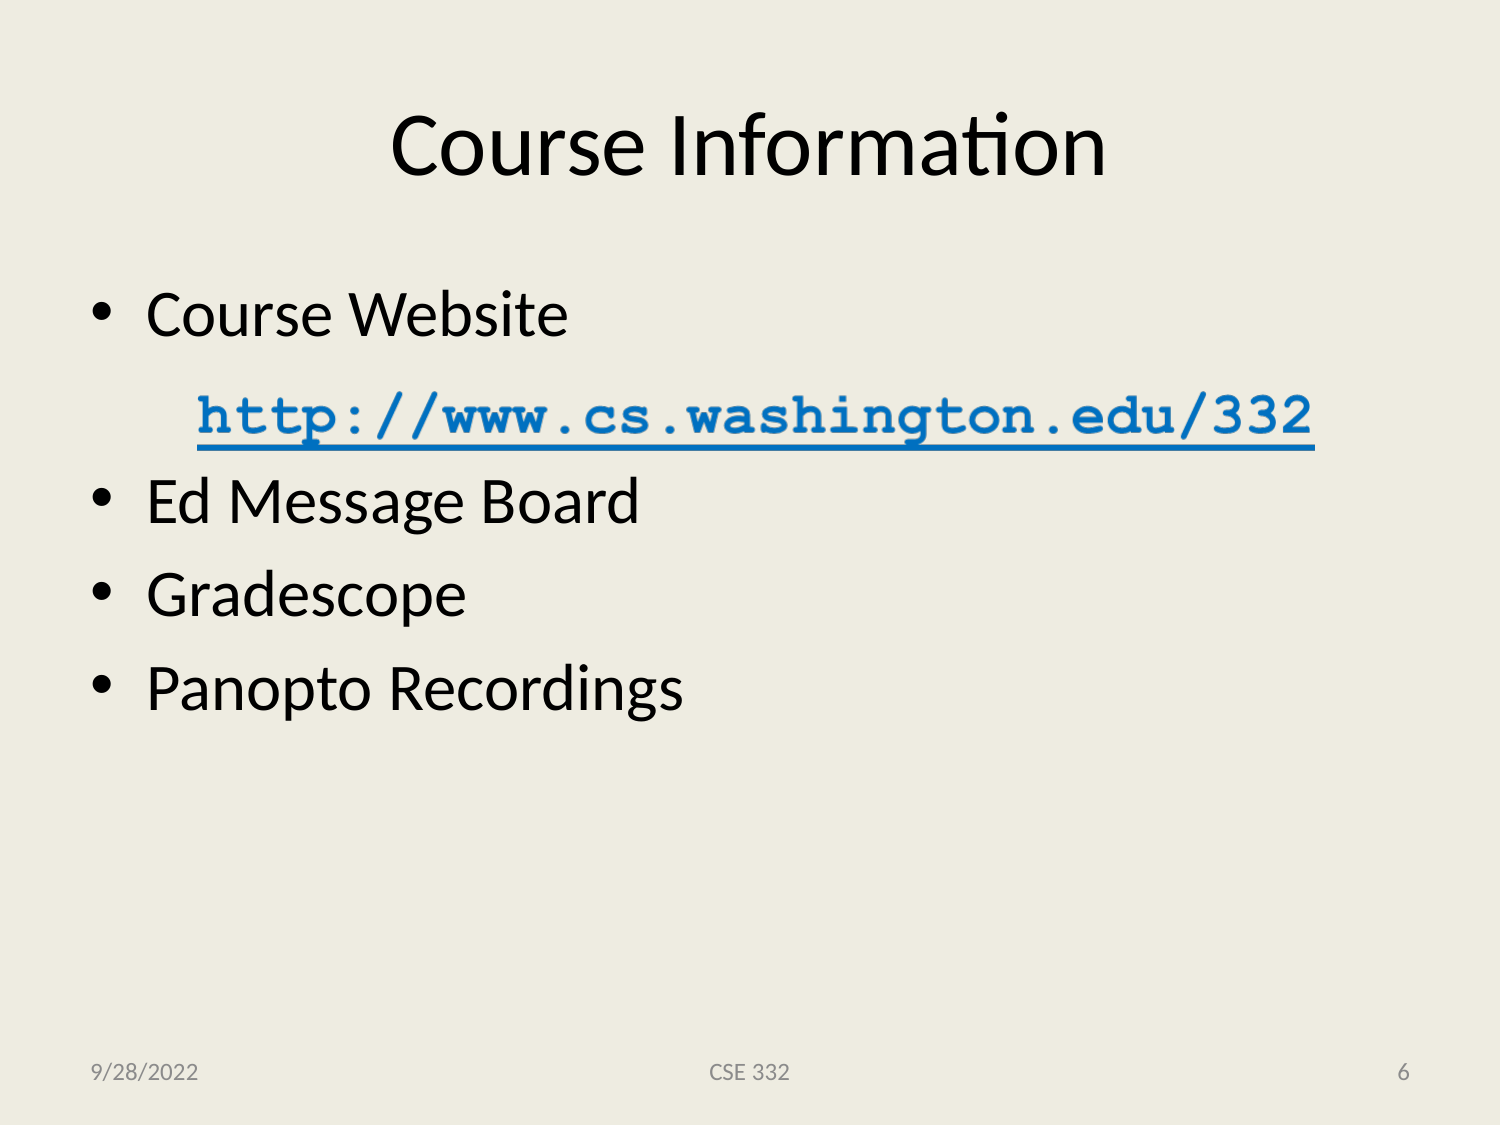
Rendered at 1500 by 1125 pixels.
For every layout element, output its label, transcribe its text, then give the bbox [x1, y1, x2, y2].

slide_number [75, 1042, 425, 1103]
list Course Website Ed Message Board Gradescope Panopto Recordings [75, 262, 1425, 1025]
title Course Information [75, 45, 1425, 233]
slide_number 6 [1074, 1042, 1425, 1103]
footer CSE 332 [512, 1042, 988, 1103]
picture [162, 362, 1350, 486]
